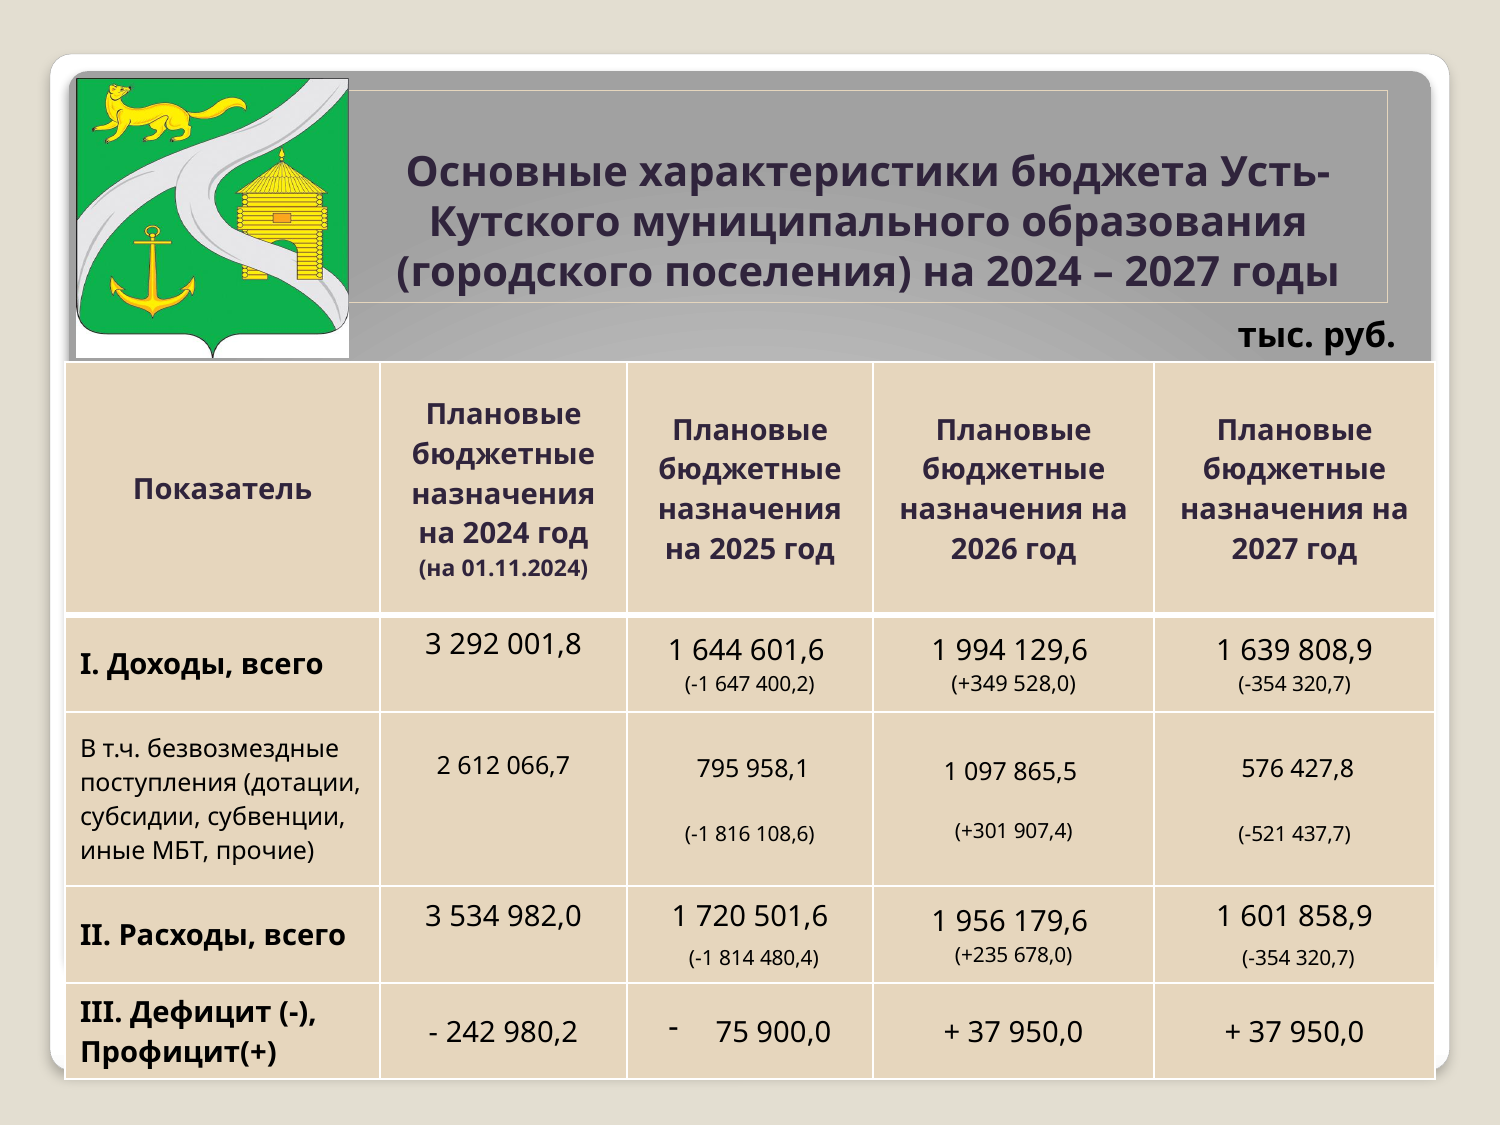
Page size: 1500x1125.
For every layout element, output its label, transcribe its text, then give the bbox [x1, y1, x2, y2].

table_cell + 37 950,0 [1155, 984, 1434, 1078]
table_header Плановые бюджетные назначения на 2026 год [874, 363, 1153, 612]
table_cell + 37 950,0 [874, 984, 1153, 1078]
table_cell - 242 980,2 [381, 984, 626, 1078]
table_cell I. Доходы, всего [66, 618, 379, 711]
table_cell 576 427,8 (-521 437,7) [1155, 713, 1434, 885]
table_cell 795 958,1 (-1 816 108,6) [628, 713, 872, 885]
title Основные характеристики бюджета Усть-Кутского муниципального образования (городского поселения) на 2024 – 2027 годы [357, 90, 1388, 303]
table_cell 1 720 501,6 (-1 814 480,4) [628, 887, 872, 982]
table_cell 2 612 066,7 [381, 713, 626, 885]
table_cell 1 639 808,9 (-354 320,7) [1155, 618, 1434, 711]
table_cell III. Дефицит (-), Профицит(+) [66, 984, 379, 1078]
table_header Плановые бюджетные назначения на 2027 год [1155, 363, 1434, 612]
table_cell 1 994 129,6 (+349 528,0) [874, 618, 1153, 711]
table_cell 3 534 982,0 [381, 887, 626, 982]
table_cell II. Расходы, всего [66, 887, 379, 982]
table_cell В т.ч. безвозмездные поступления (дотации, субсидии, субвенции, иные МБТ, прочие) [66, 713, 379, 885]
table_cell 1 097 865,5 (+301 907,4) [874, 713, 1153, 885]
text_box тыс. руб. [1222, 302, 1412, 361]
table_cell 1 956 179,6 (+235 678,0) [874, 887, 1153, 982]
table_cell 1 601 858,9 (-354 320,7) [1155, 887, 1434, 982]
picture [76, 77, 349, 358]
table_header Плановые бюджетные назначения на 2024 год (на 01.11.2024) [381, 363, 626, 612]
table_cell 75 900,0 [628, 984, 872, 1078]
table_header Плановые бюджетные назначения на 2025 год [628, 363, 872, 612]
table_header Показатель [66, 363, 379, 612]
table_cell 3 292 001,8 [381, 618, 626, 711]
table_cell 1 644 601,6 (-1 647 400,2) [628, 618, 872, 711]
